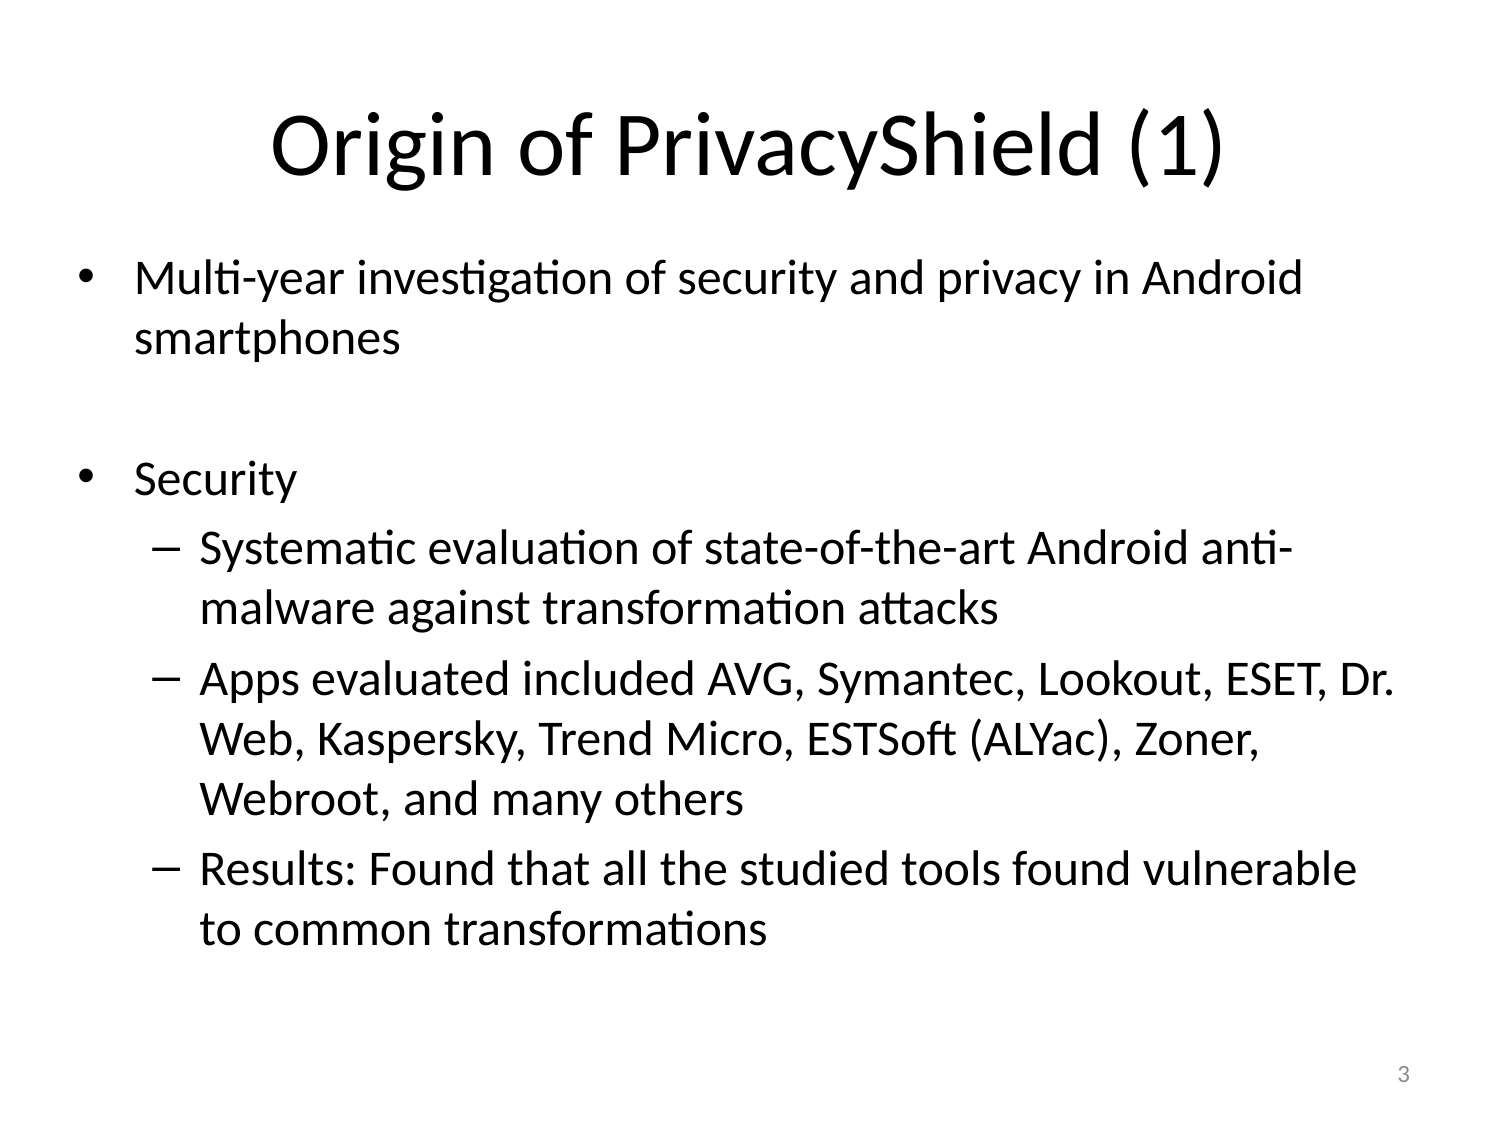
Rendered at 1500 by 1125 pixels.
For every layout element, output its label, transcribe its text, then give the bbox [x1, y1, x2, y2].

list Multi-year investigation of security and privacy in Android smartphones Security Systematic evaluation of state-of-the-art Android anti-malware against transformation attacks Apps evaluated included AVG, Symantec, Lookout, ESET, Dr. Web, Kaspersky, Trend Micro, ESTSoft (ALYac), Zoner, Webroot, and many others Results: Found that all the studied tools found vulnerable to common transformations [62, 237, 1425, 1050]
title Origin of PrivacyShield (1) [75, 45, 1425, 233]
slide_number 3 [1074, 1042, 1425, 1103]
